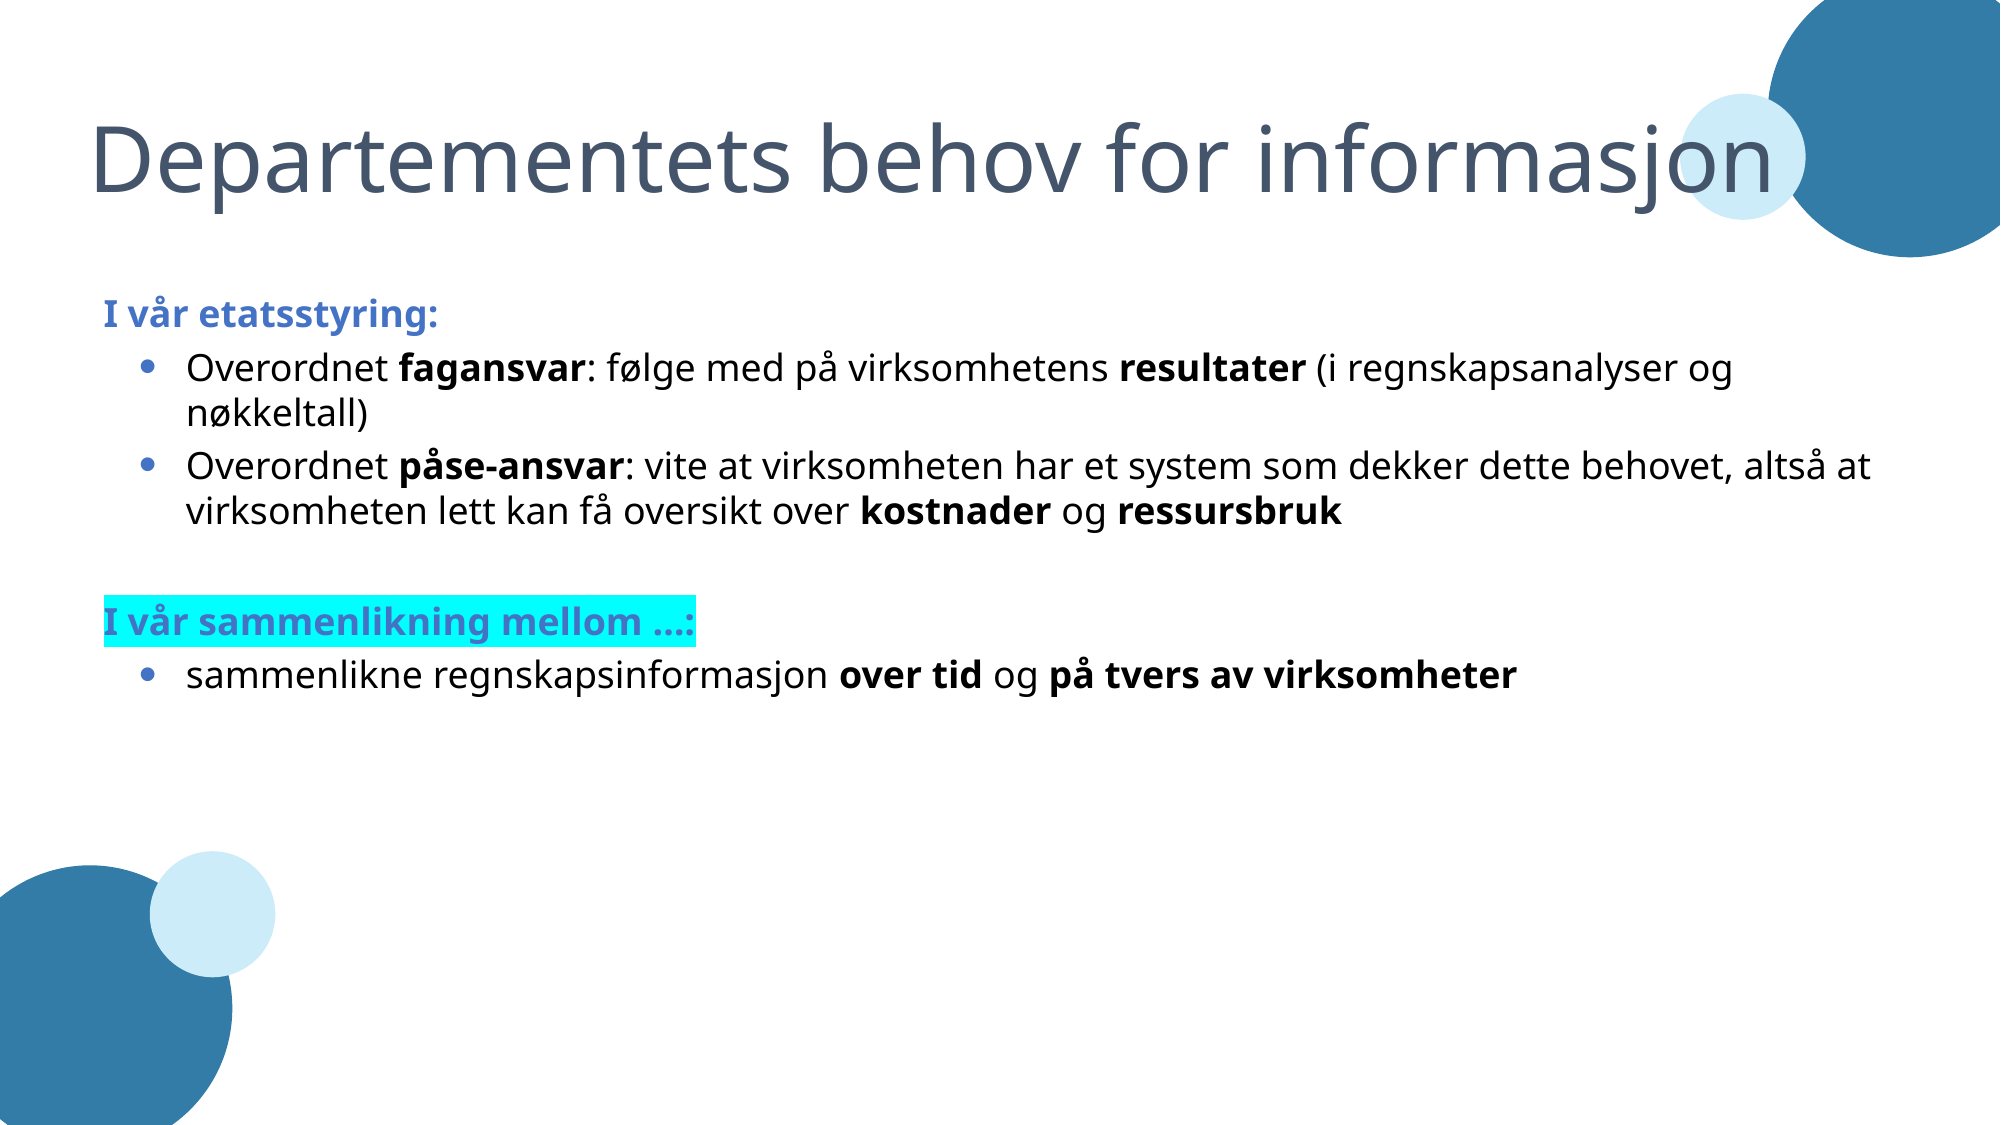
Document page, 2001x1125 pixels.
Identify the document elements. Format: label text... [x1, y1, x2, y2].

text_box Departementets behov for informasjon [88, 101, 1679, 212]
text_box I vår etatsstyring: Overordnet fagansvar: følge med på virksomhetens resultater (i regnskapsanalyser og nøkkeltall) Overordnet påse-ansvar: vite at virksomheten har et system som dekker dette behovet, altså at virksomheten lett kan få oversikt over kostnader og ressursbruk I vår sammenlikning mellom …: sammenlikne regnskapsinformasjon over tid og på tvers av virksomheter [88, 282, 1910, 978]
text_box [149, 851, 276, 978]
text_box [1679, 93, 1806, 220]
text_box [1766, 0, 2000, 258]
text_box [0, 865, 233, 1125]
